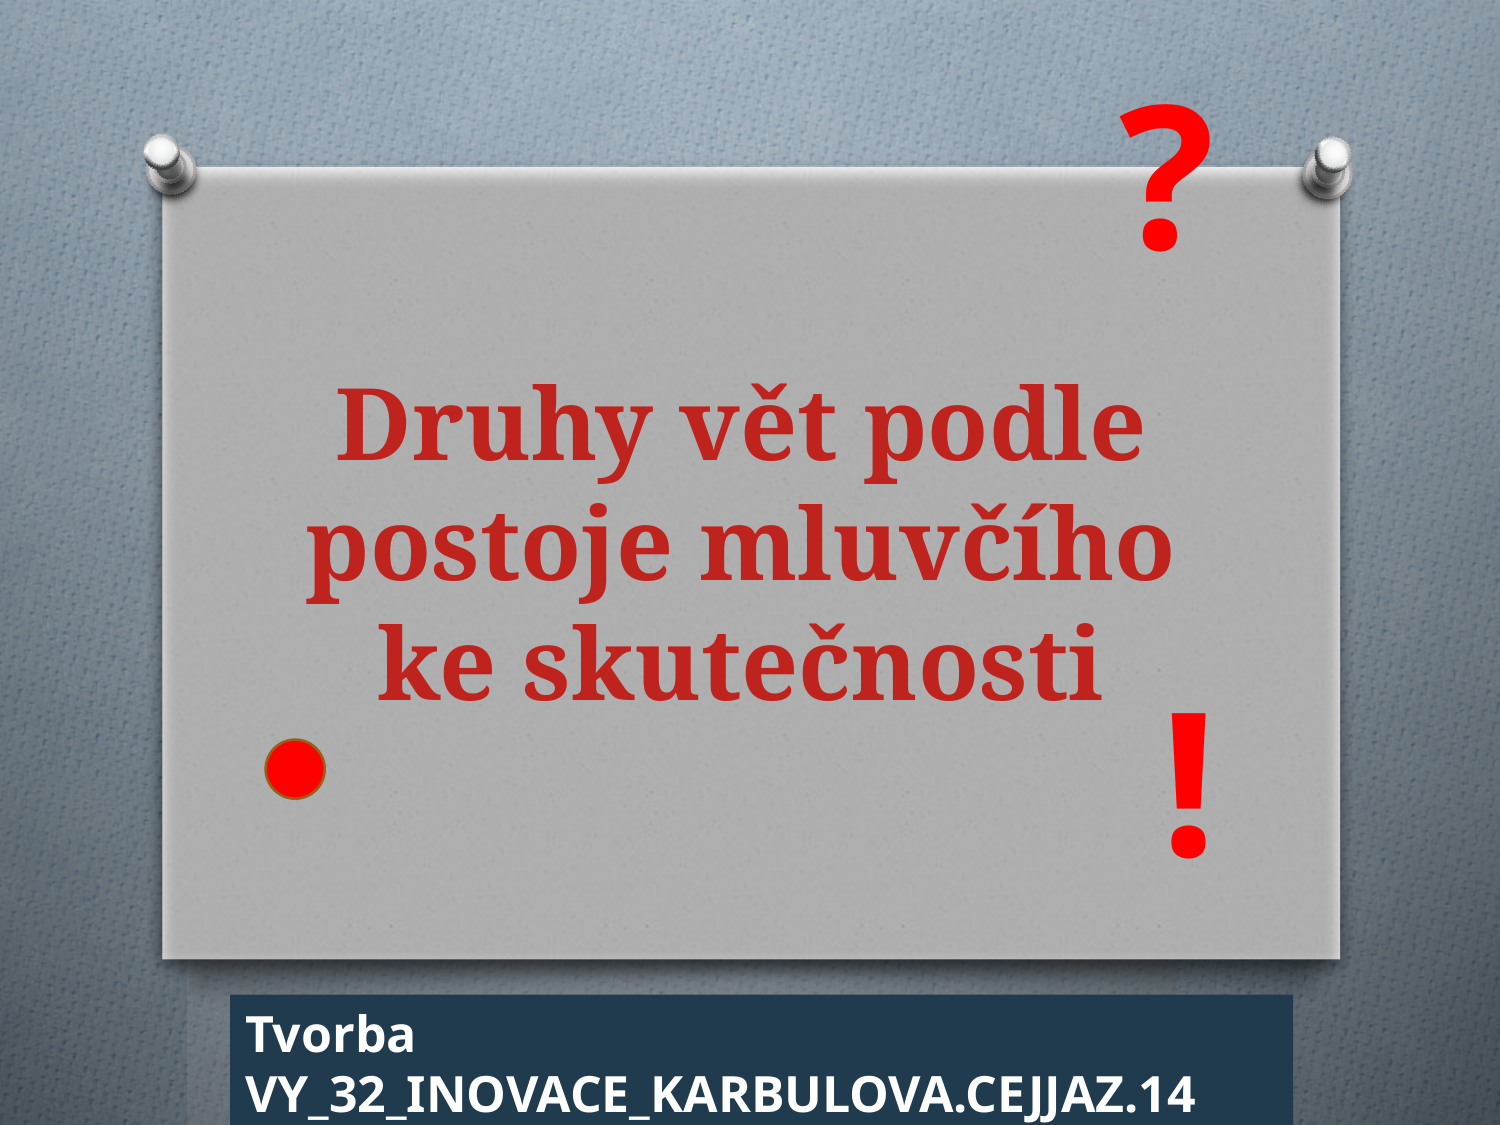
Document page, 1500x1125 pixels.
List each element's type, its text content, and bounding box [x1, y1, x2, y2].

text_box ! [1145, 648, 1223, 904]
text_box ? [1104, 42, 1223, 298]
text_box [264, 738, 326, 800]
picture [1274, 109, 1396, 230]
title Druhy vět podle postoje mluvčího ke skutečnosti [230, 306, 1253, 728]
text_box Tvorba VY_32_INOVACE_KARBULOVA.CEJJAZ.14 [230, 994, 1294, 1125]
picture [112, 100, 235, 224]
